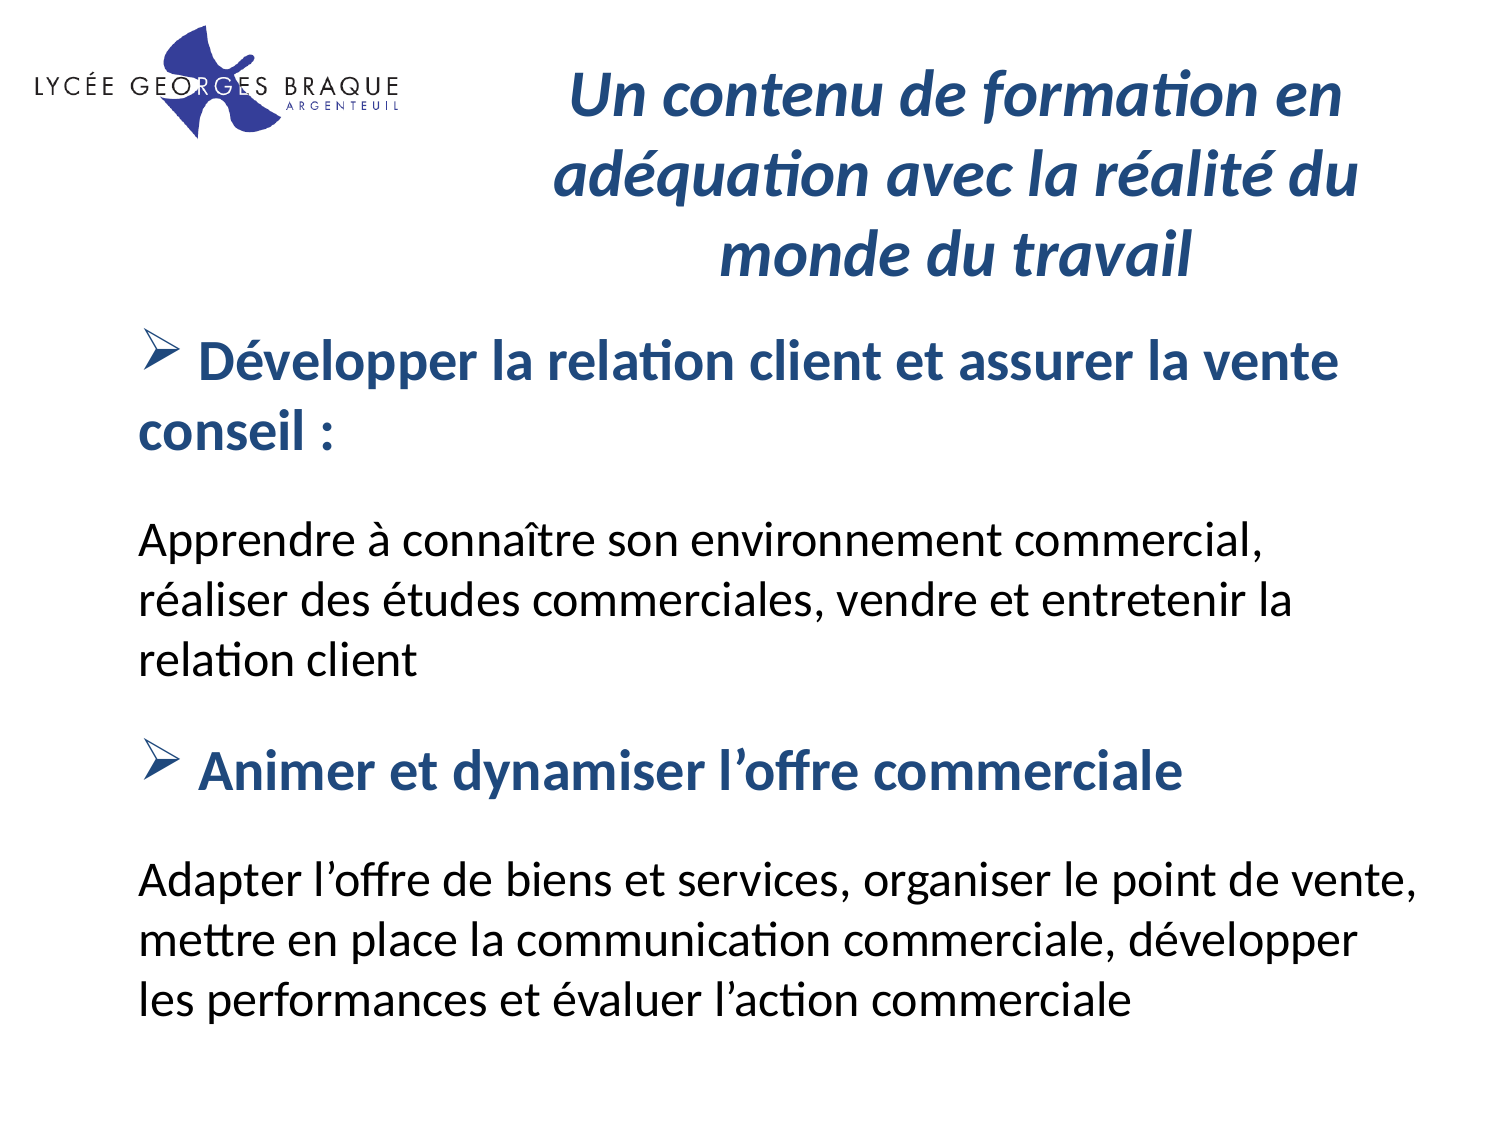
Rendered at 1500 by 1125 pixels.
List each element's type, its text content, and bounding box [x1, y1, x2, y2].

text_box Un contenu de formation en adéquation avec la réalité du monde du travail [442, 42, 1471, 298]
text_box Développer la relation client et assurer la vente conseil : Apprendre à connaître son environnement commercial, réaliser des études commerciales, vendre et entretenir la relation client Animer et dynamiser l’offre commerciale Adapter l’offre de biens et services, organiser le point de vente, mettre en place la communication commerciale, développer les performances et évaluer l’action commerciale [123, 314, 1435, 1035]
picture [0, 0, 469, 162]
